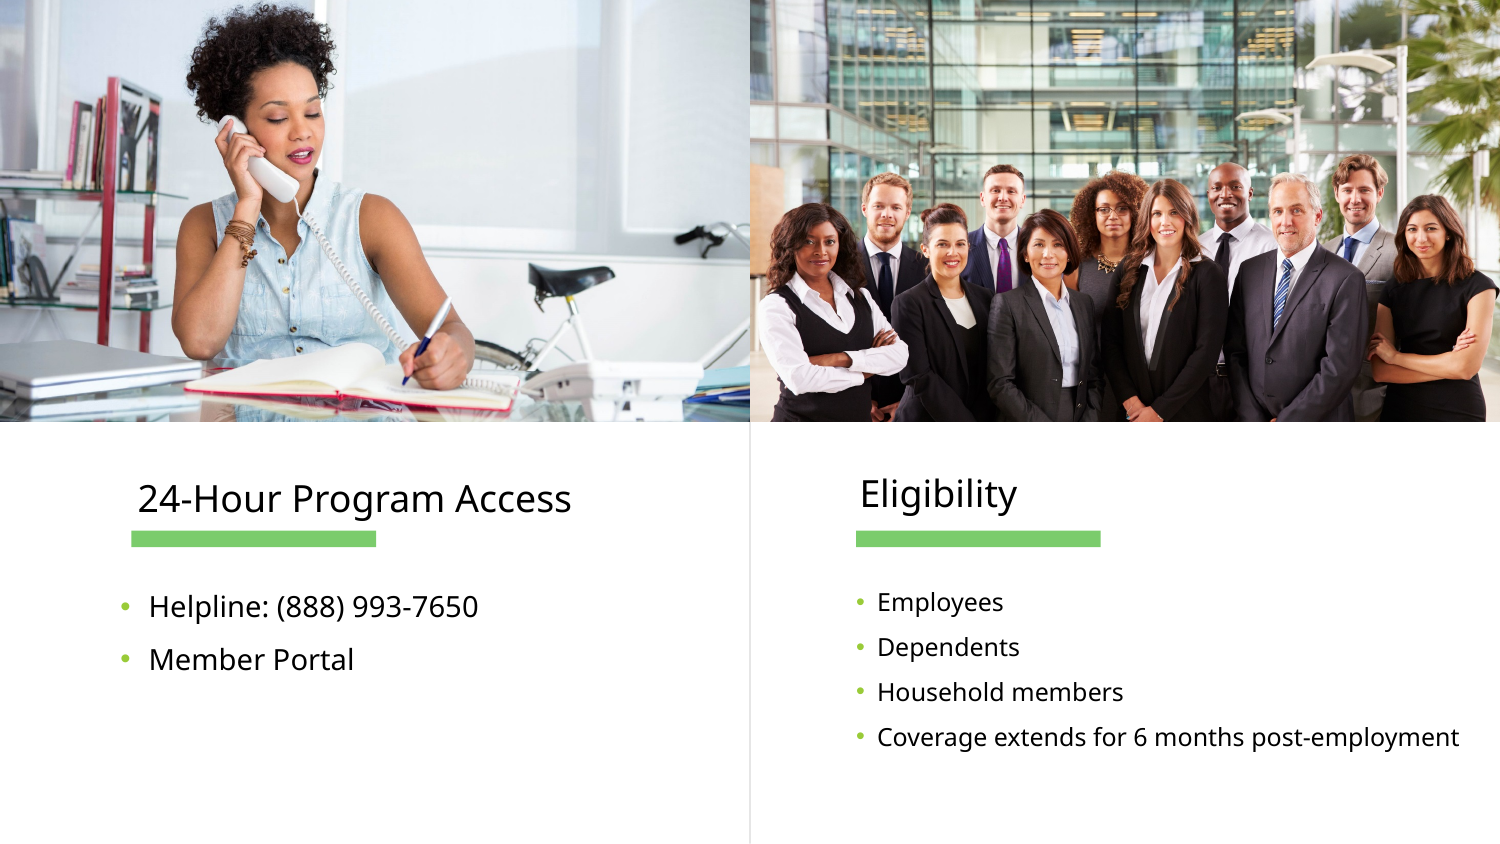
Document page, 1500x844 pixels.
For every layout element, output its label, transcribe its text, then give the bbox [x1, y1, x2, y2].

text_box [130, 530, 377, 548]
text_box 24-Hour Program Access [137, 467, 573, 527]
text_box Helpline: (888) 993-7650 Member Portal [120, 563, 740, 714]
picture [0, 0, 1500, 422]
text_box [855, 530, 1102, 548]
text_box Eligibility [859, 462, 1018, 523]
text_box Employees Dependents Household members Coverage extends for 6 months post-employment [856, 564, 1493, 759]
